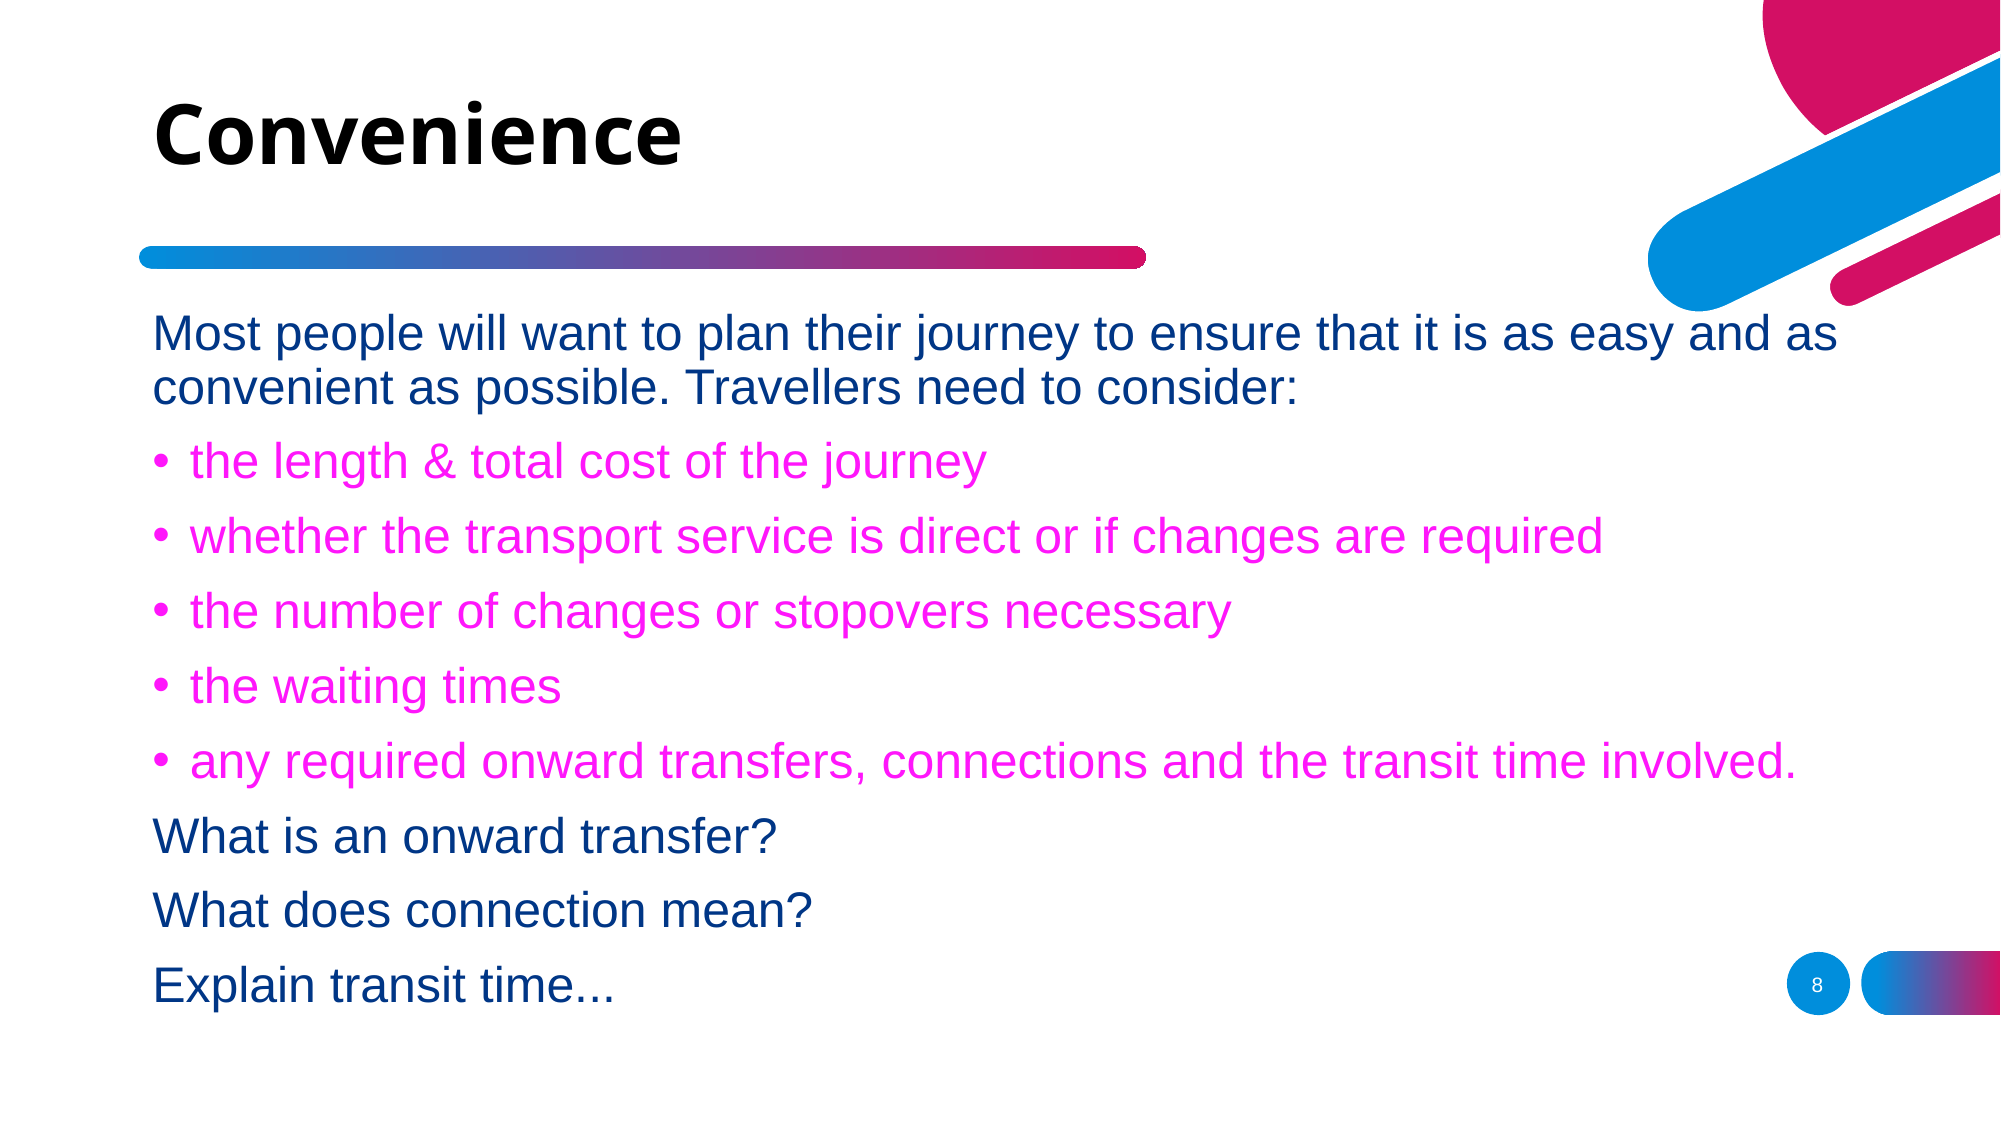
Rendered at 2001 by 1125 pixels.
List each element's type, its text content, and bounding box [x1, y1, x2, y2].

list Most people will want to plan their journey to ensure that it is as easy and as convenient as possible. Travellers need to consider: the length & total cost of the journey whether the transport service is direct or if changes are required the number of changes or stopovers necessary the waiting times any required onward transfers, connections and the transit time involved. What is an onward transfer? What does connection mean? Explain transit time... [137, 299, 1863, 1048]
title Convenience [137, 59, 1623, 215]
